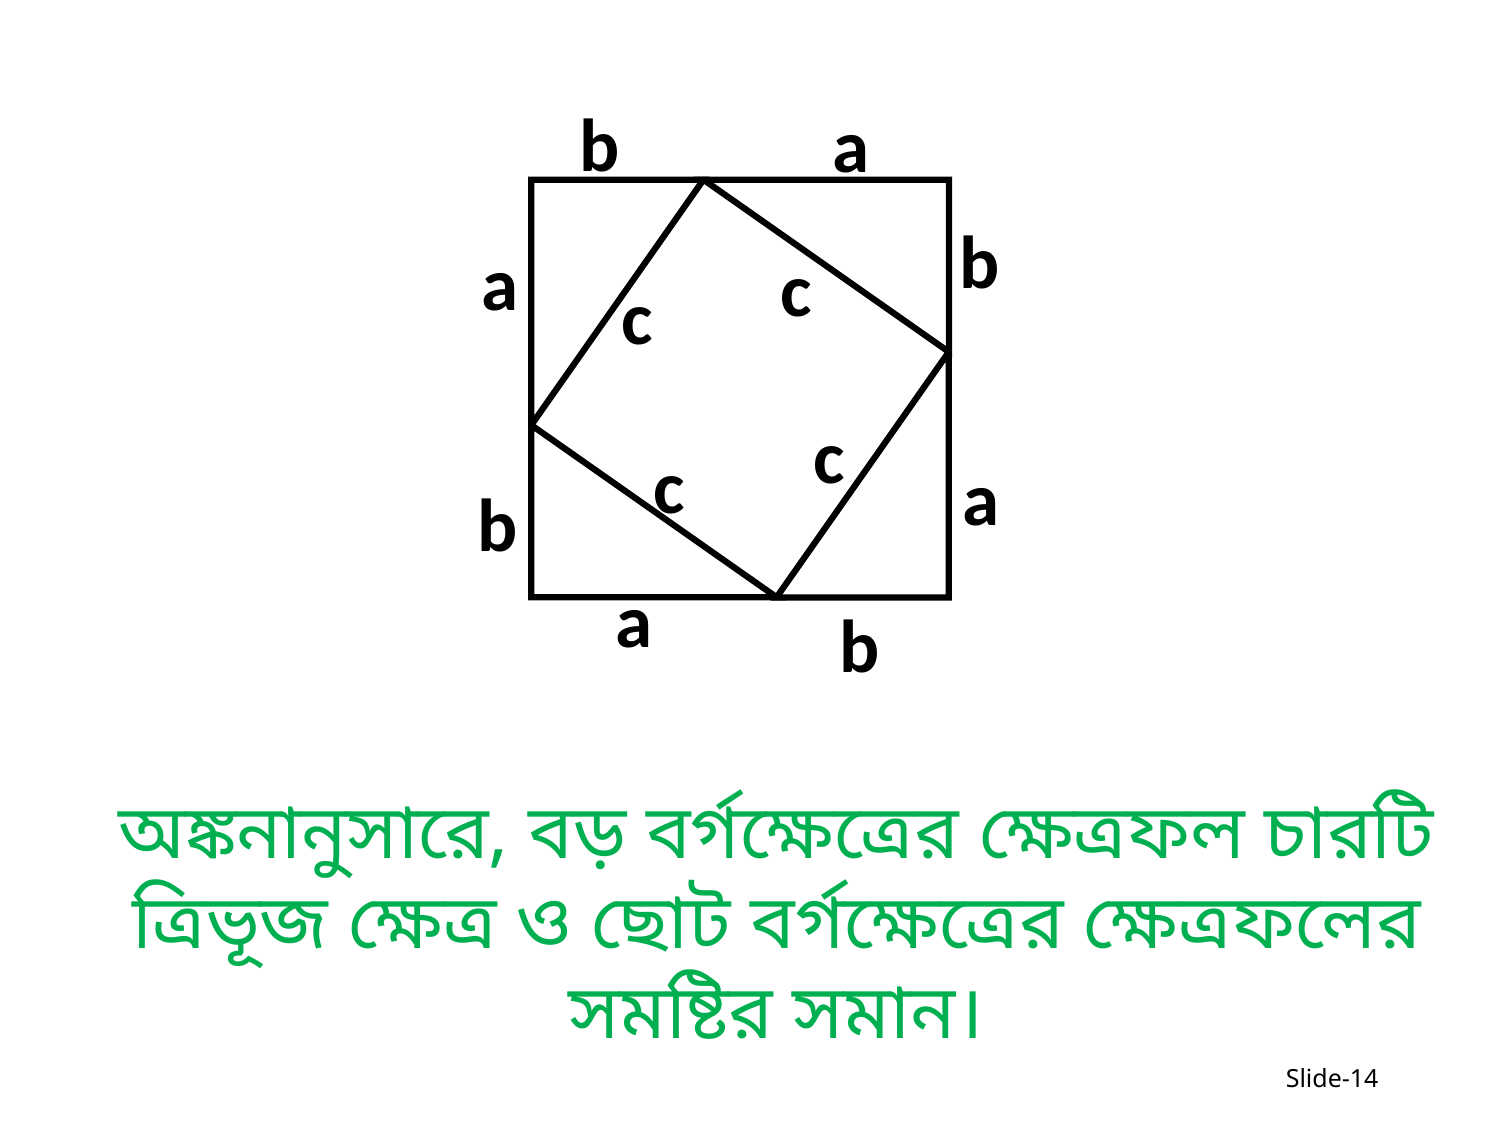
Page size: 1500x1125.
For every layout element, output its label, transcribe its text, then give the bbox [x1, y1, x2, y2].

text_box Slide-14 [1271, 1054, 1394, 1100]
text_box অঙ্কনানুসারে, বড় বর্গক্ষেত্রের ক্ষেত্রফল চারটি ত্রিভূজ ক্ষেত্র ও ছোট বর্গক্ষেত্রের ক্ষেত্রফলের সমষ্টির সমান। [91, 776, 1462, 1061]
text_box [462, 0, 1013, 698]
